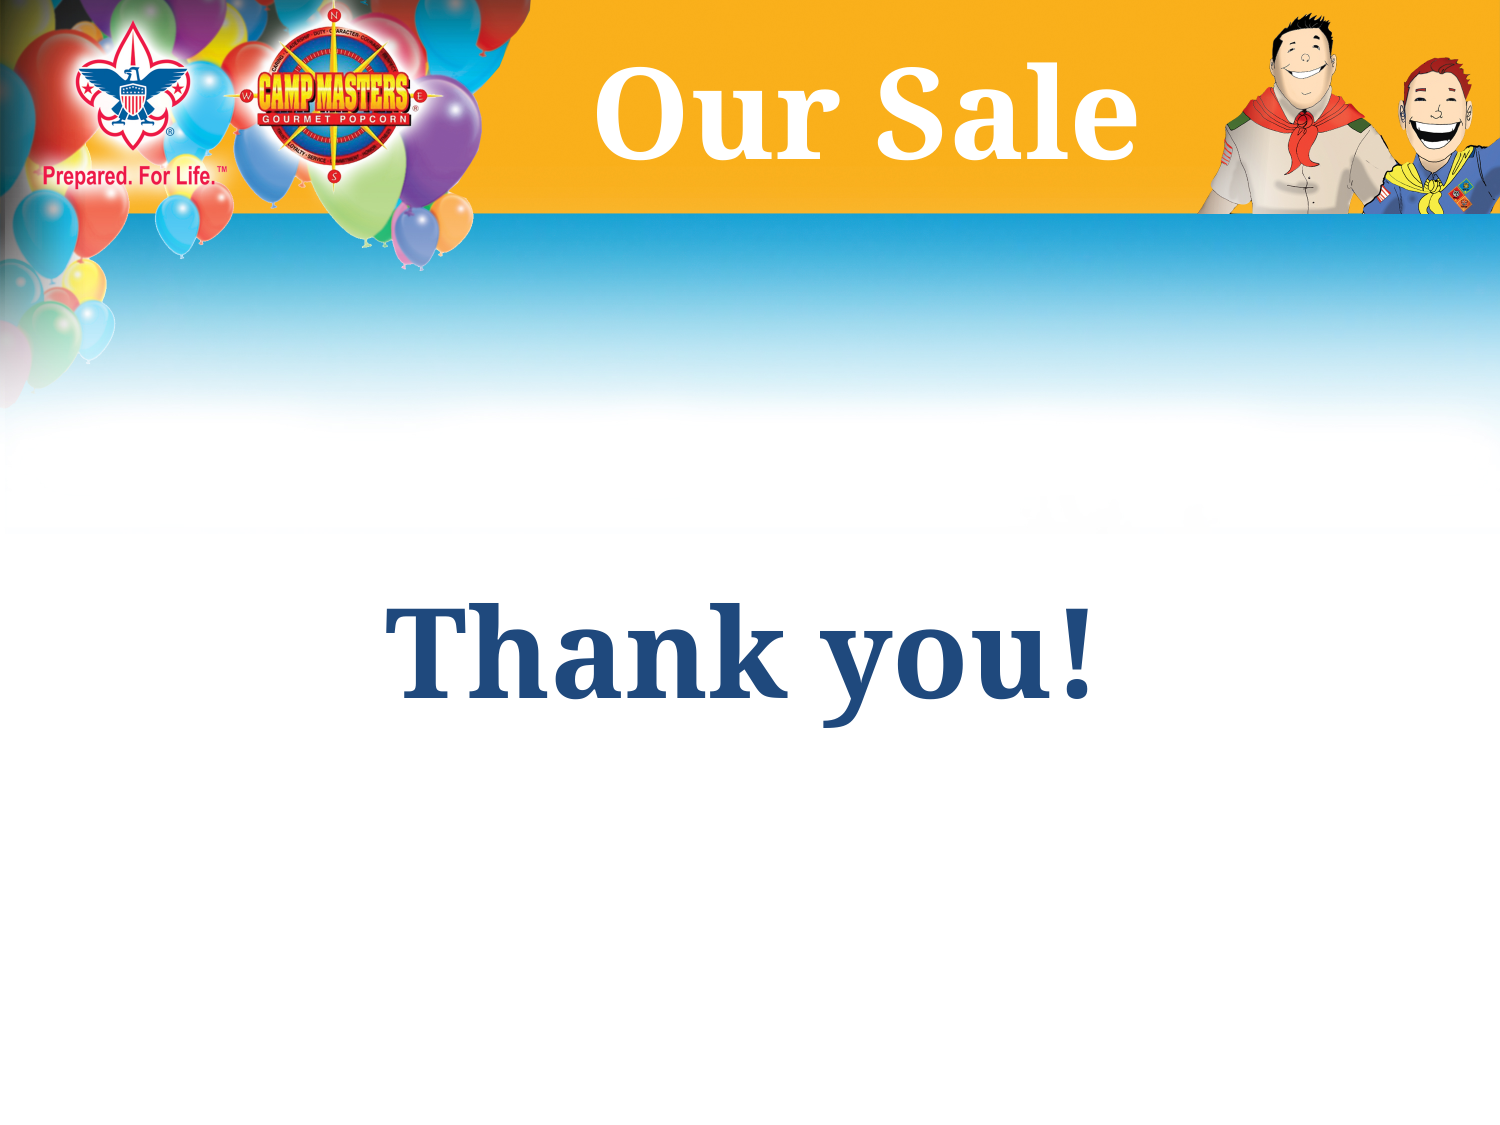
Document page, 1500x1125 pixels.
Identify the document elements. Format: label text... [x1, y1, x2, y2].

title Thank you! [56, 542, 1431, 1053]
picture [0, 0, 1500, 535]
